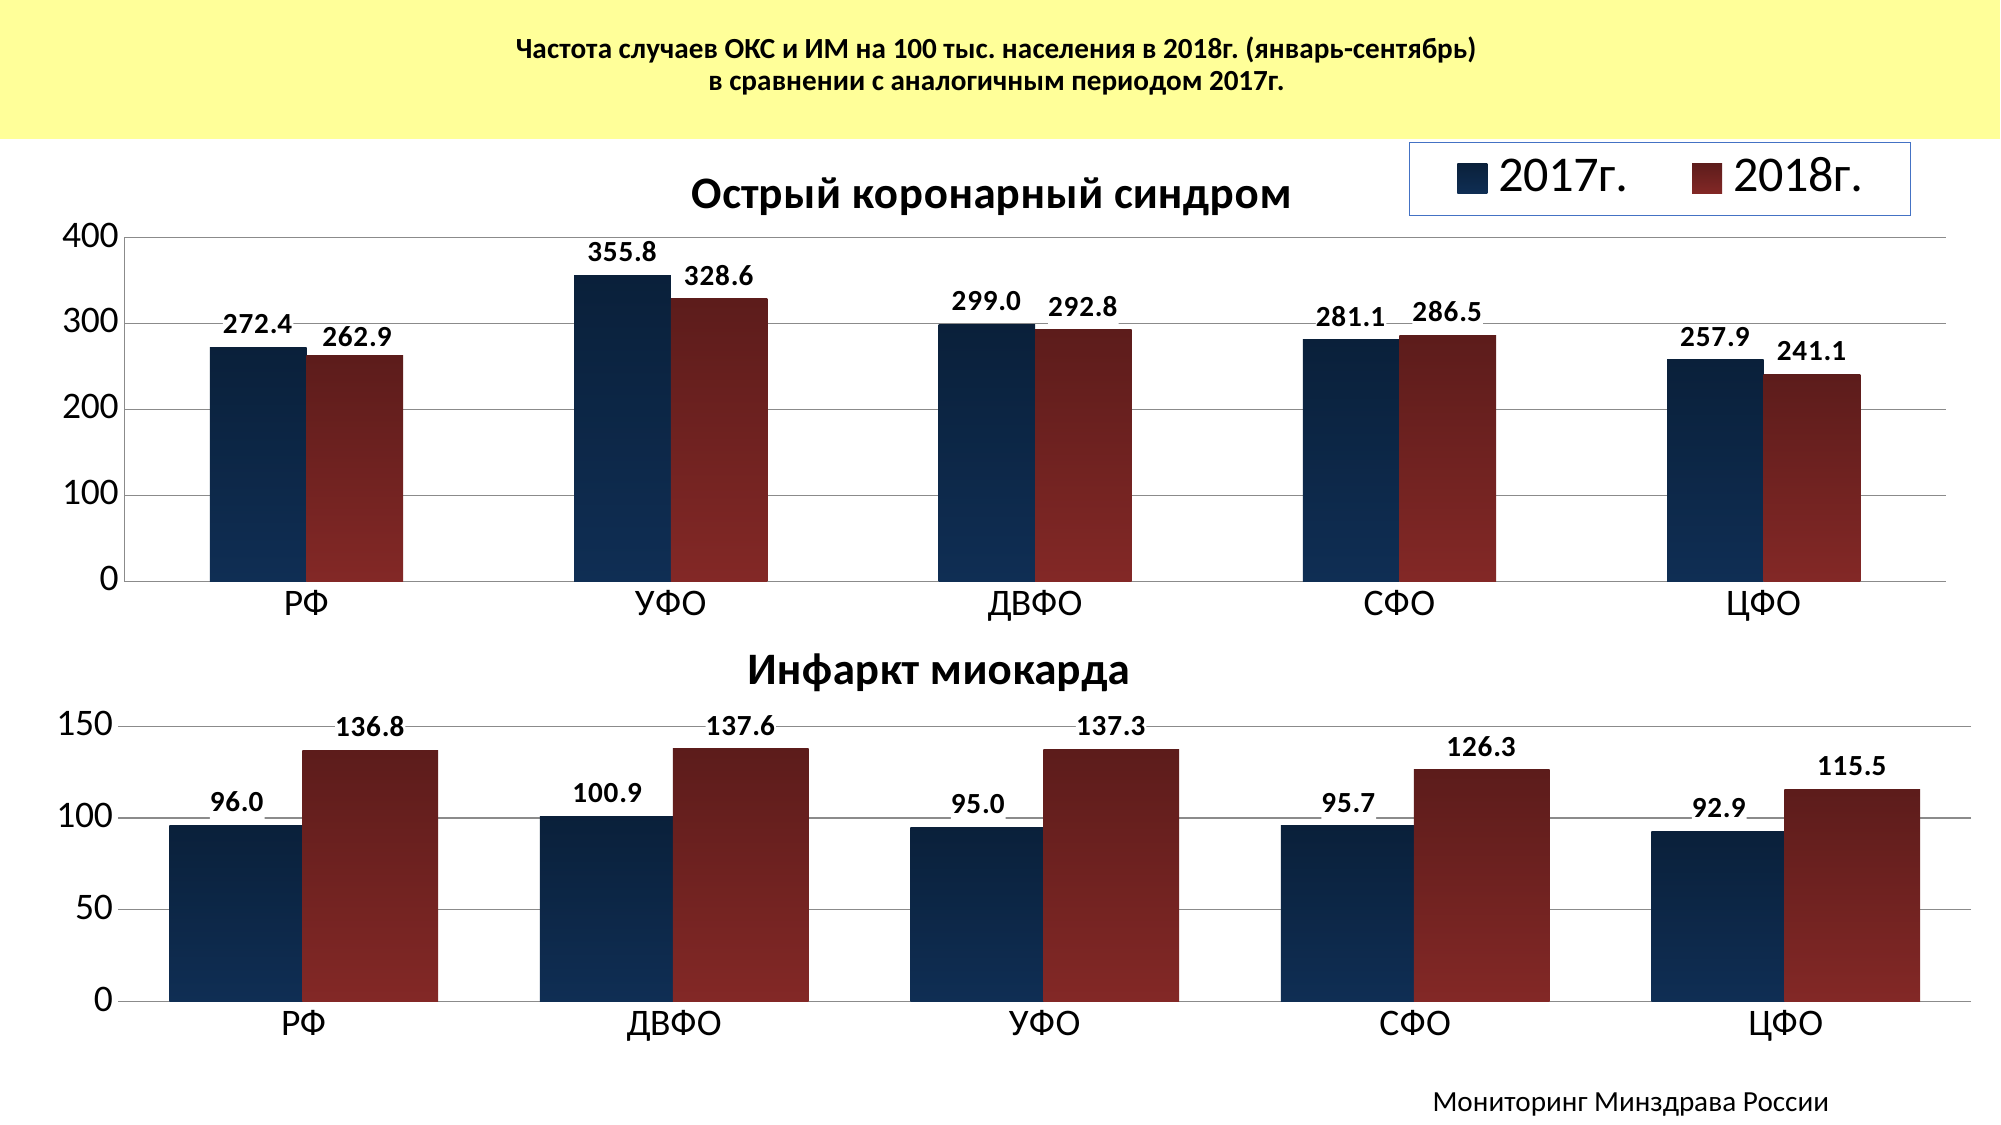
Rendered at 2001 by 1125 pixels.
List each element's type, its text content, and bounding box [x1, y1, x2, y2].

title Частота случаев ОКС и ИМ на 100 тыс. населения в 2018г. (январь-сентябрь) в сравнении с аналогичным периодом 2017г. [0, 0, 2000, 139]
chart [23, 142, 2000, 1075]
text_box Мониторинг Минздрава России [1417, 1075, 1845, 1125]
